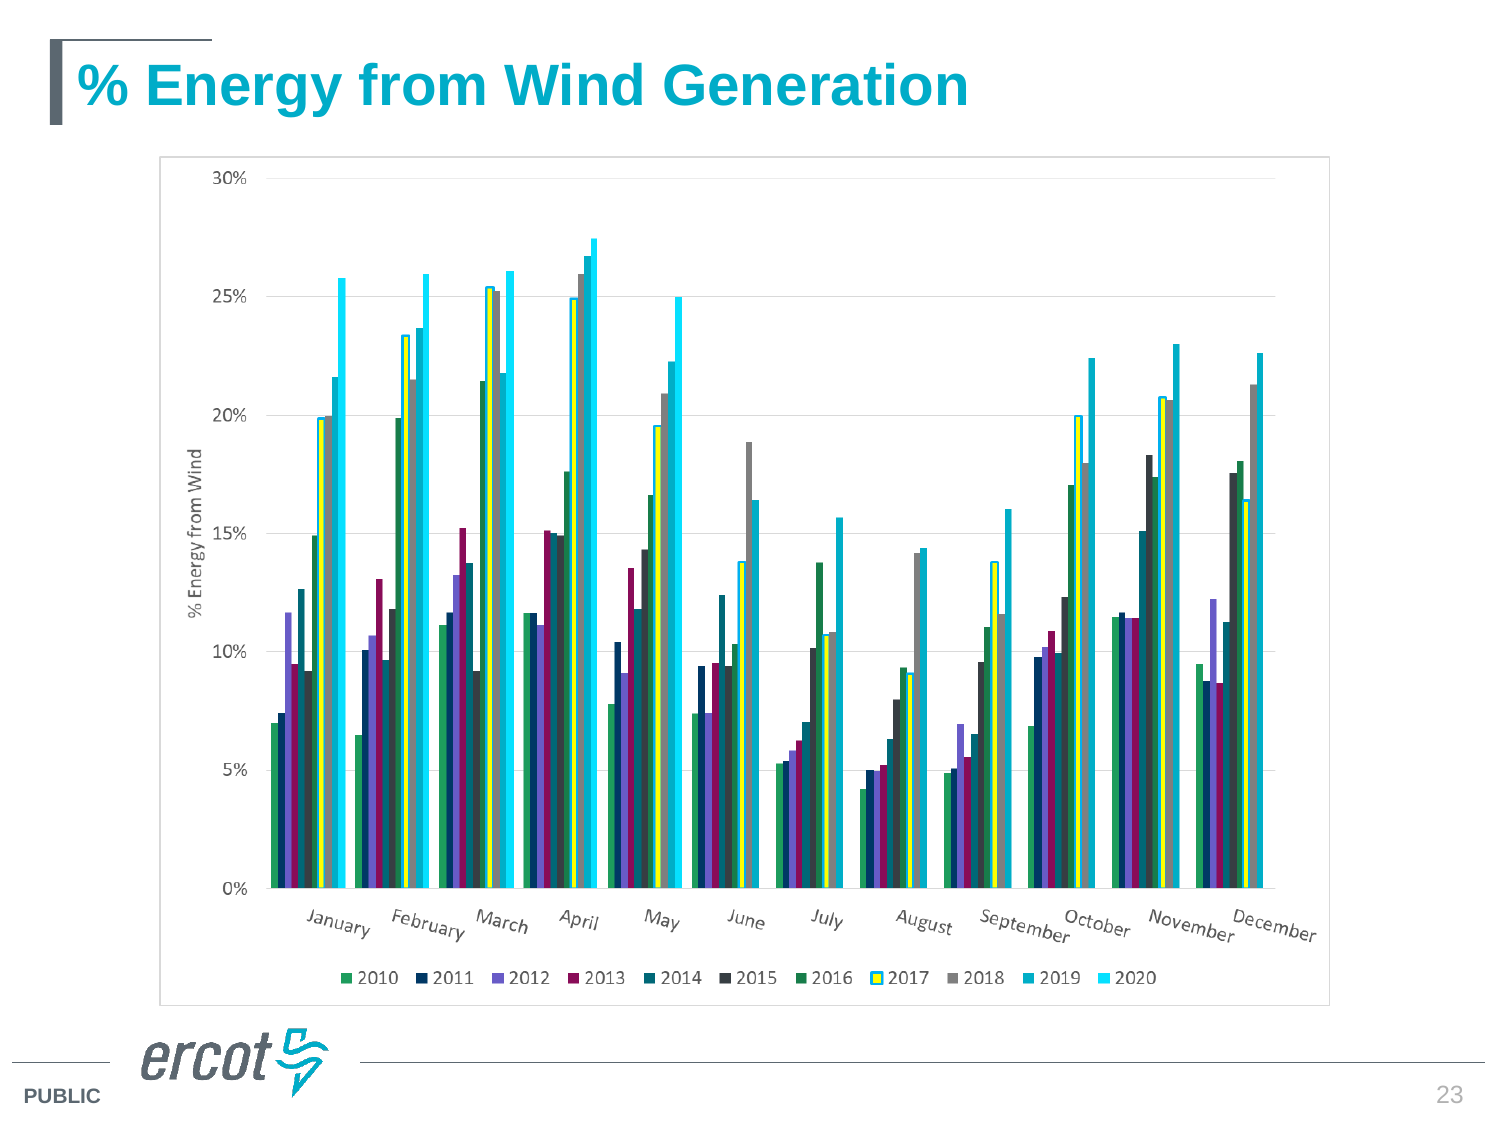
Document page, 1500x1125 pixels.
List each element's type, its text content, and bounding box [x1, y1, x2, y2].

picture [159, 155, 1330, 1006]
title % Energy from Wind Generation [62, 39, 1450, 125]
picture [137, 1024, 332, 1100]
slide_number 23 [1412, 1076, 1488, 1112]
